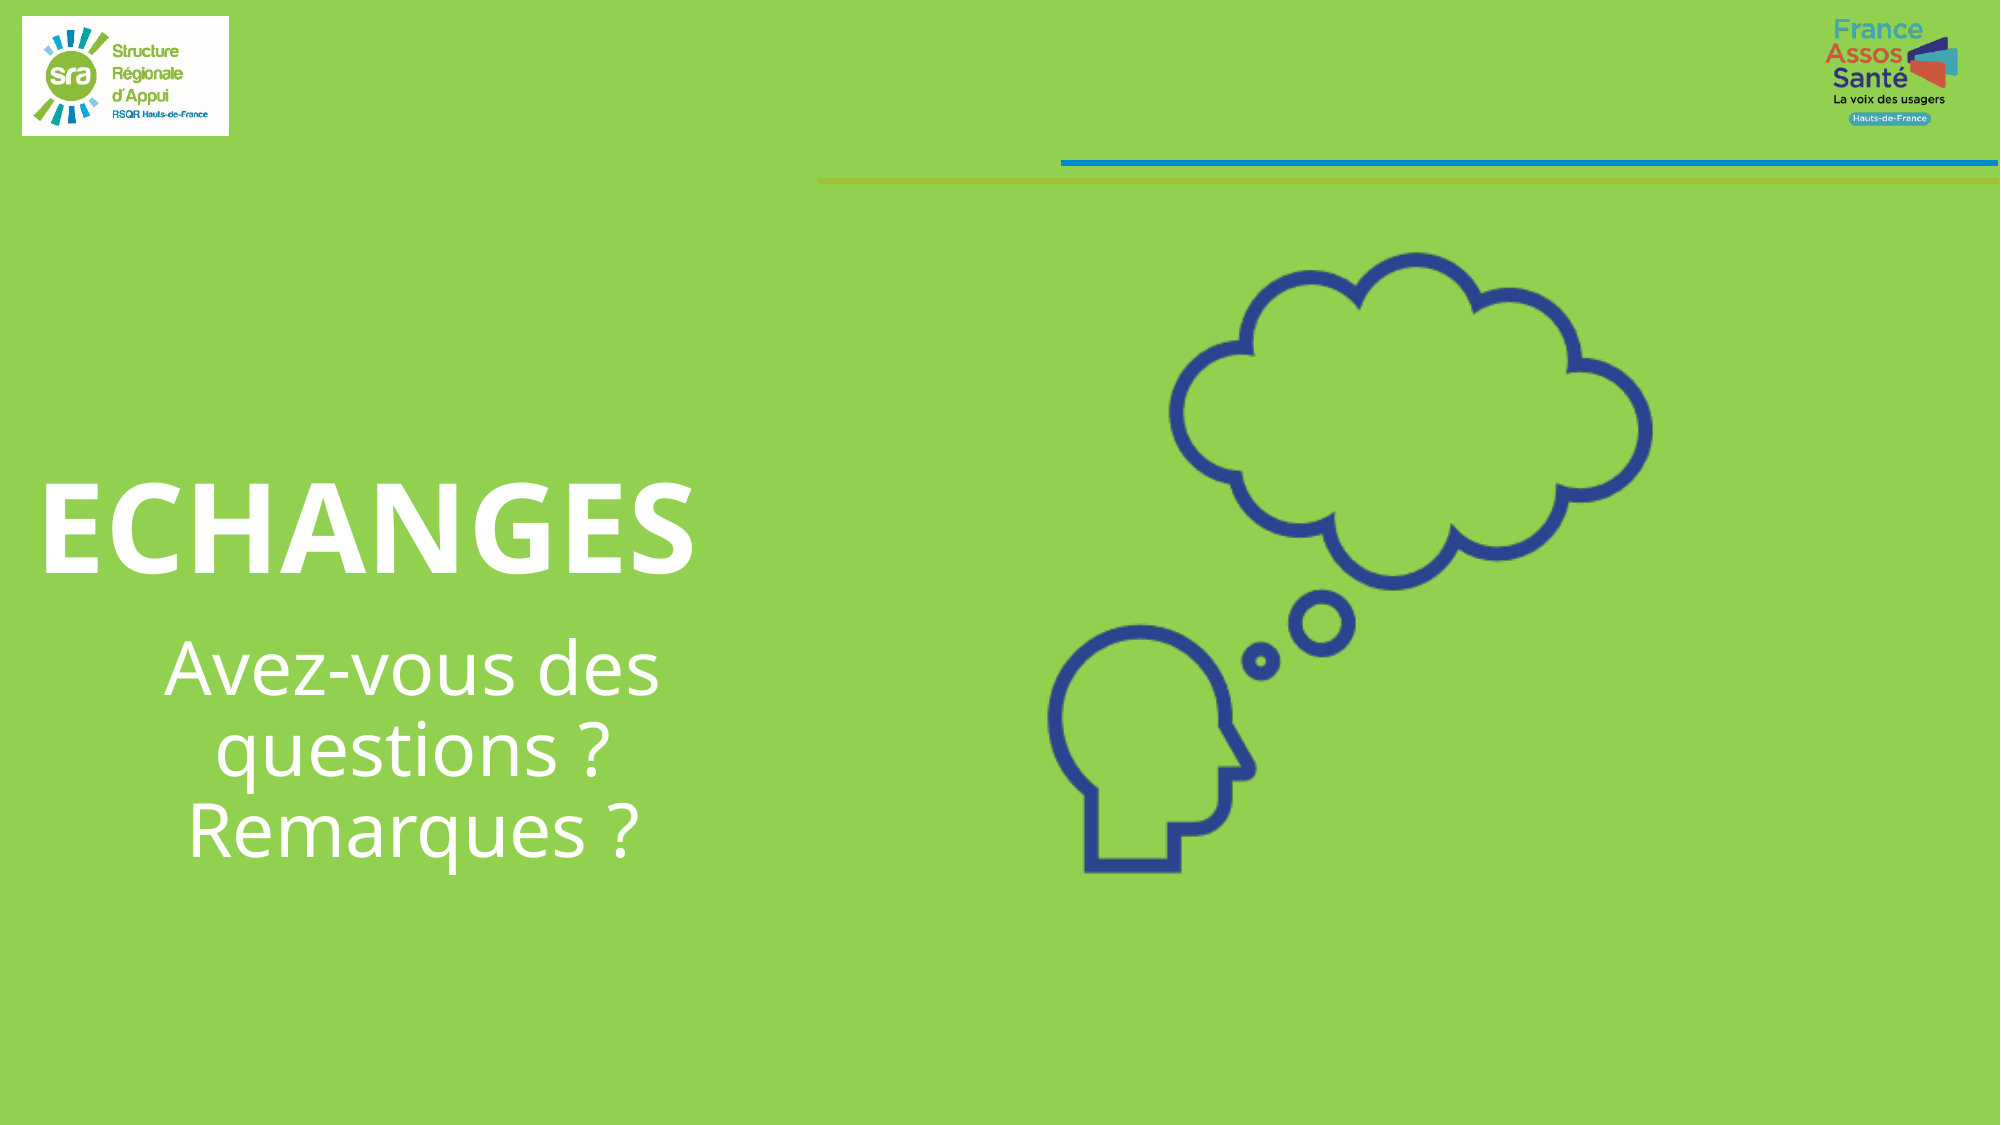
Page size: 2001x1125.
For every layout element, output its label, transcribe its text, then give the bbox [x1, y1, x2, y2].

picture [22, 16, 229, 105]
picture [1795, 13, 1978, 136]
title ECHANGES [0, 105, 734, 610]
list Avez-vous des questions ? Remarques ? [0, 623, 827, 1019]
picture [1020, 225, 1695, 900]
